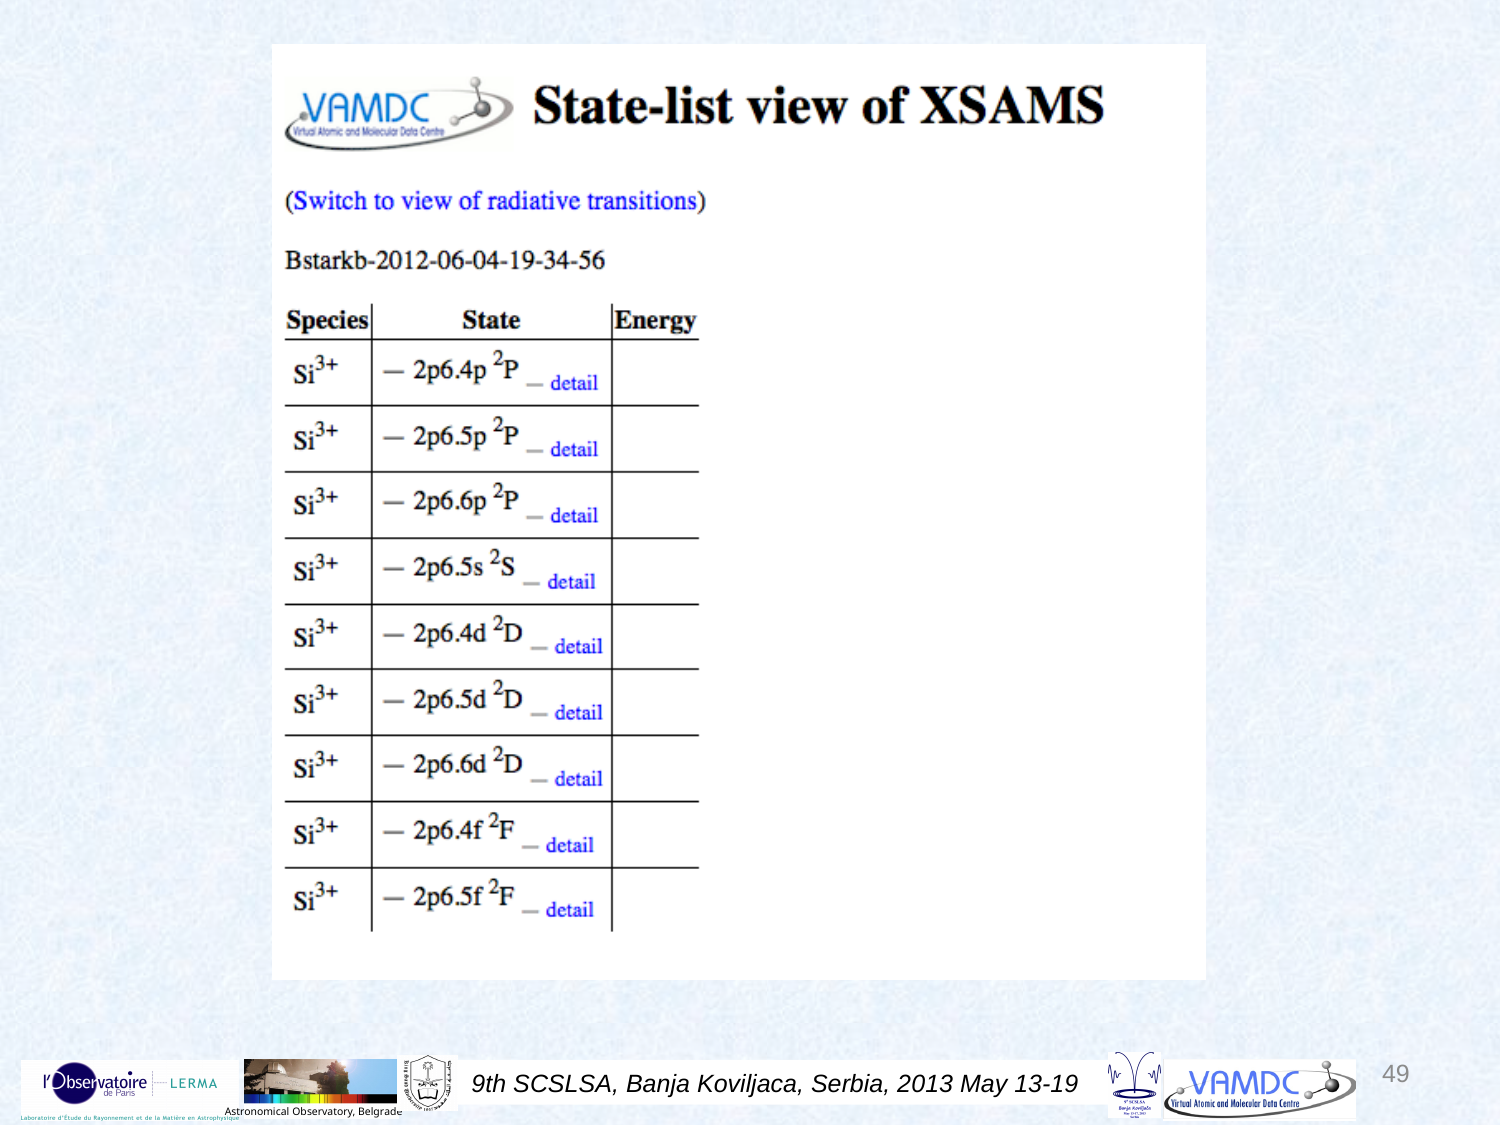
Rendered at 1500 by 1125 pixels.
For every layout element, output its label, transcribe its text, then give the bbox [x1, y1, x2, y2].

picture [1108, 1103, 1161, 1118]
slide_number 49 [1074, 1042, 1425, 1103]
footer [512, 1042, 988, 1103]
picture [1163, 1103, 1356, 1121]
picture [271, 44, 1206, 981]
picture [244, 1055, 458, 1119]
picture [21, 1060, 239, 1121]
